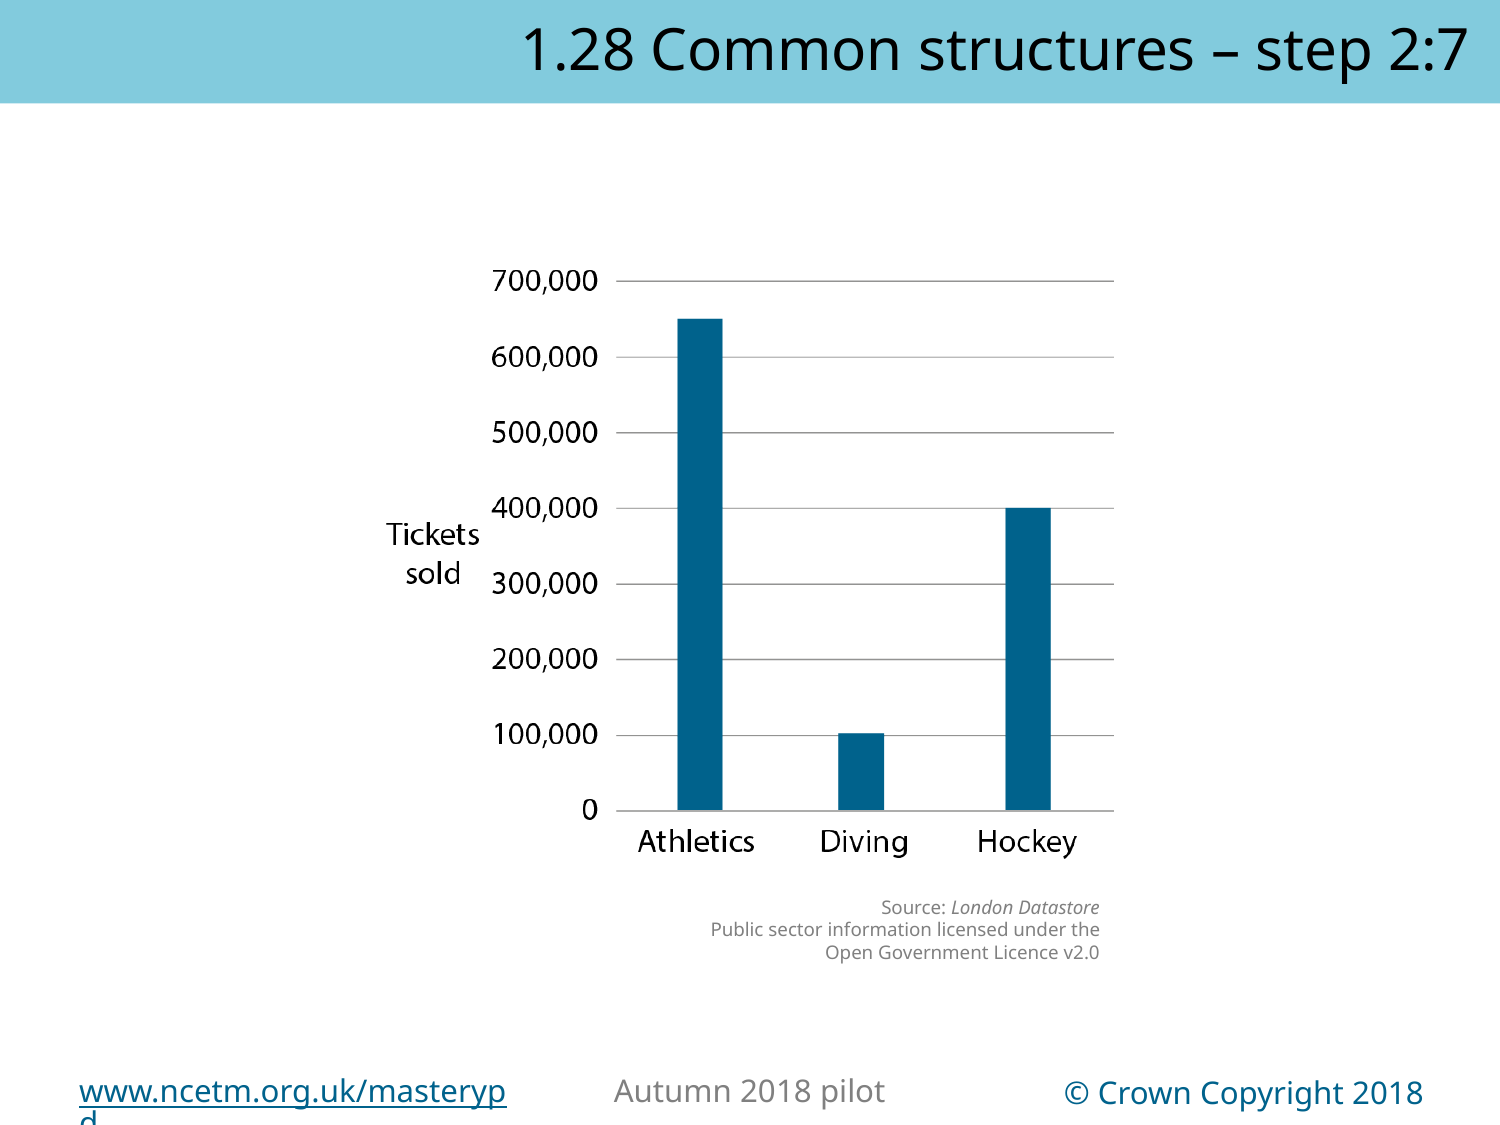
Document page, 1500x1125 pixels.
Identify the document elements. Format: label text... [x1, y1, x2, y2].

picture [386, 247, 1114, 878]
list 1.28 Common structures – step 2:7 [0, 0, 1500, 104]
text_box Source: London Datastore Public sector information licensed under the Open Government Licence v2.0 [695, 888, 1115, 971]
